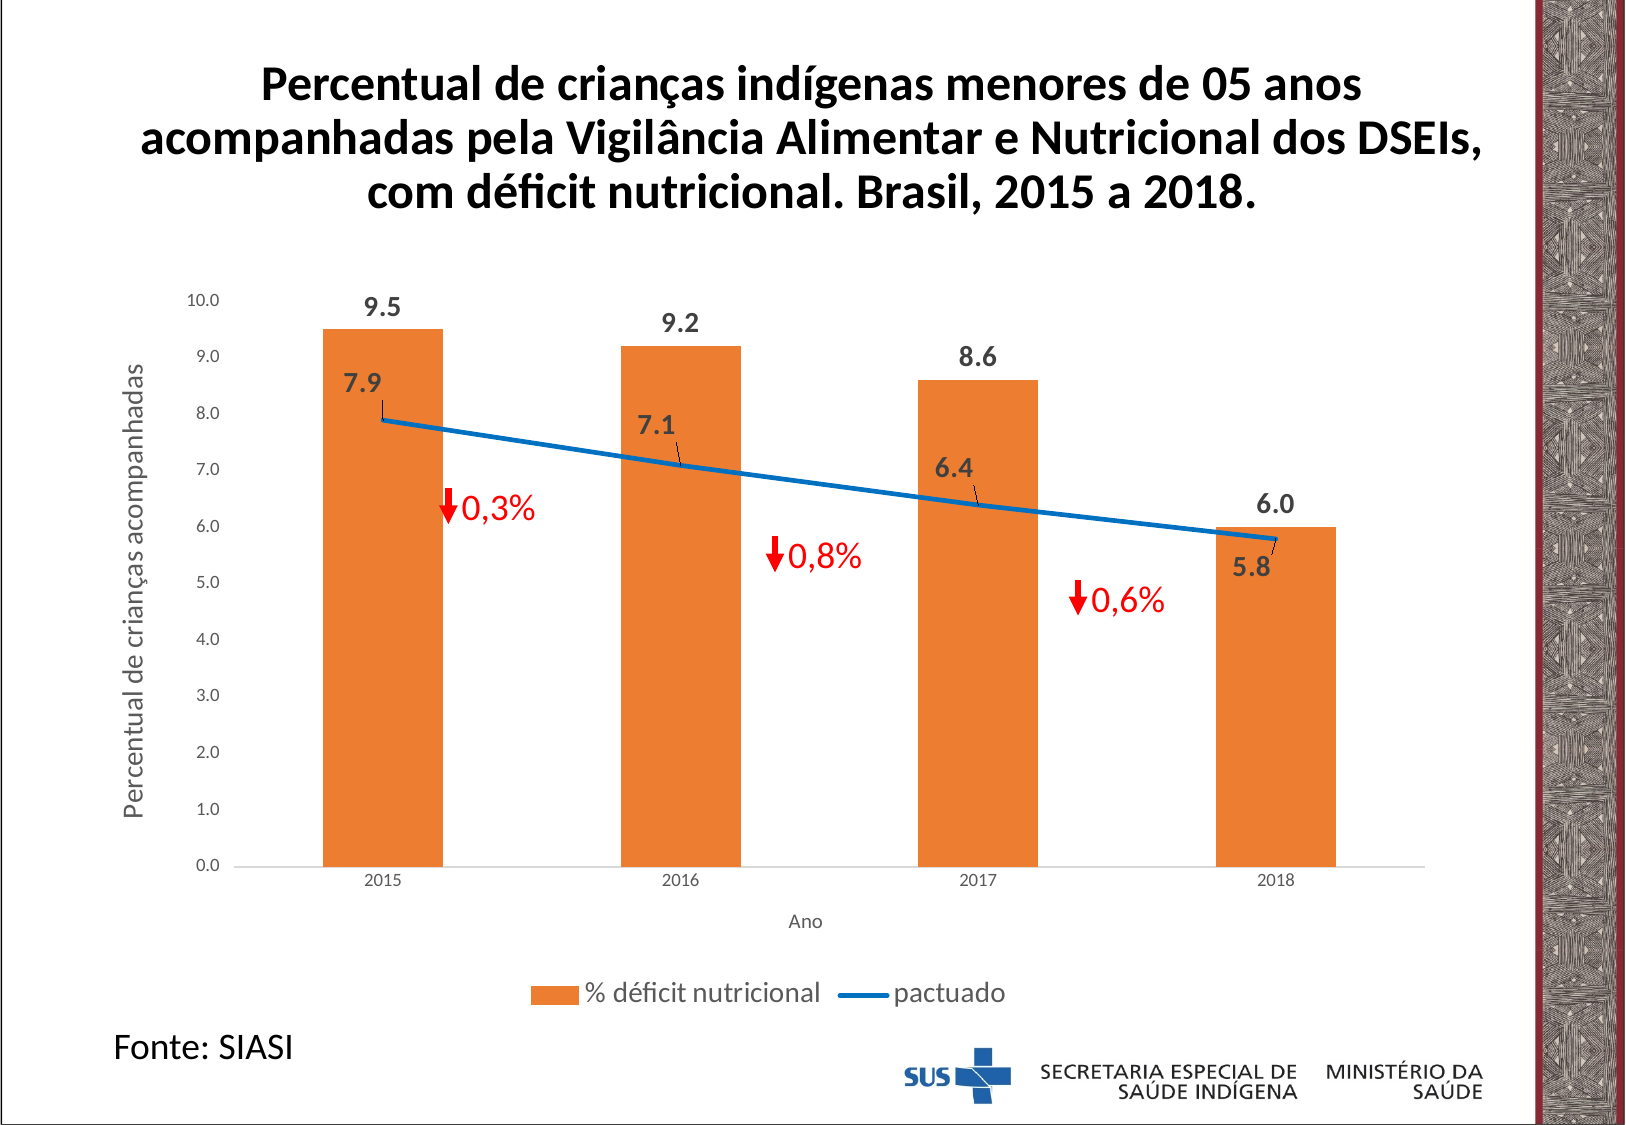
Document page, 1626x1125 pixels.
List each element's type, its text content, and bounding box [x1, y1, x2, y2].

picture [0, 0, 1625, 1125]
chart [85, 277, 1452, 1017]
title Percentual de crianças indígenas menores de 05 anos acompanhadas pela Vigilância Alimentar e Nutricional dos DSEIs, com déficit nutricional. Brasil, 2015 a 2018. [111, 59, 1514, 278]
text_box Fonte: SIASI [98, 1017, 310, 1075]
